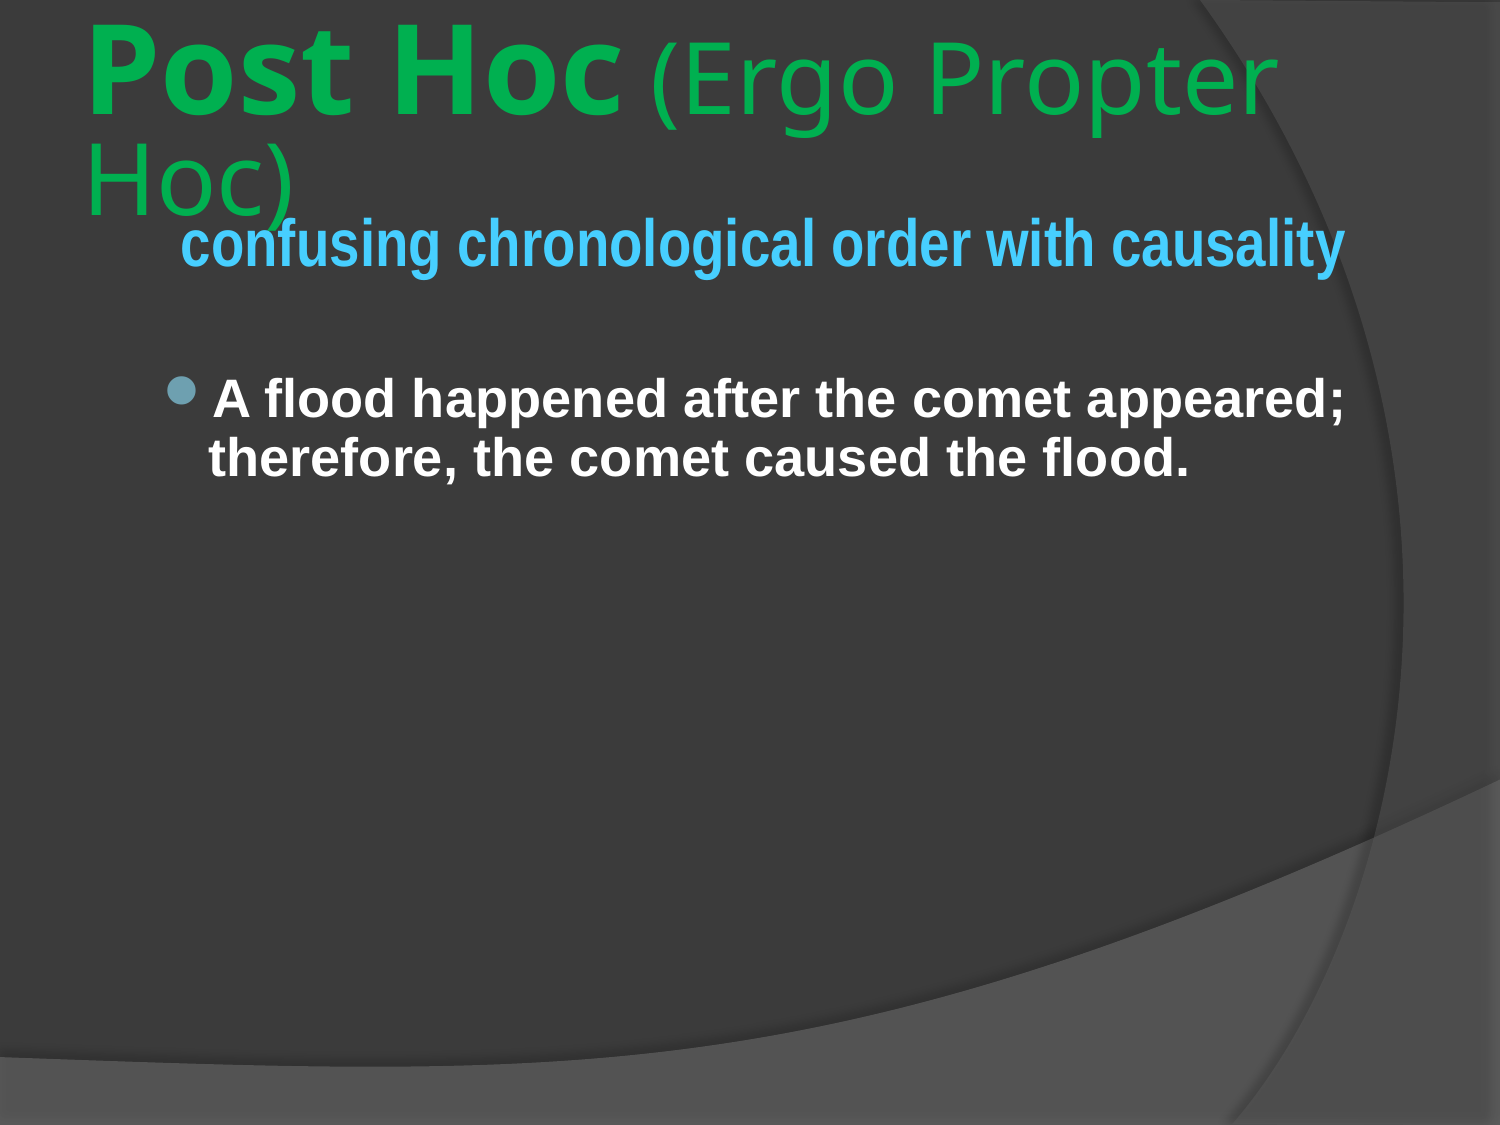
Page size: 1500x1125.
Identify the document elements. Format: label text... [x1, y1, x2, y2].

title Post Hoc (Ergo Propter Hoc) [75, 45, 1444, 201]
list confusing chronological order with causality A flood happened after the comet appeared; therefore, the comet caused the flood. [75, 201, 1448, 1005]
